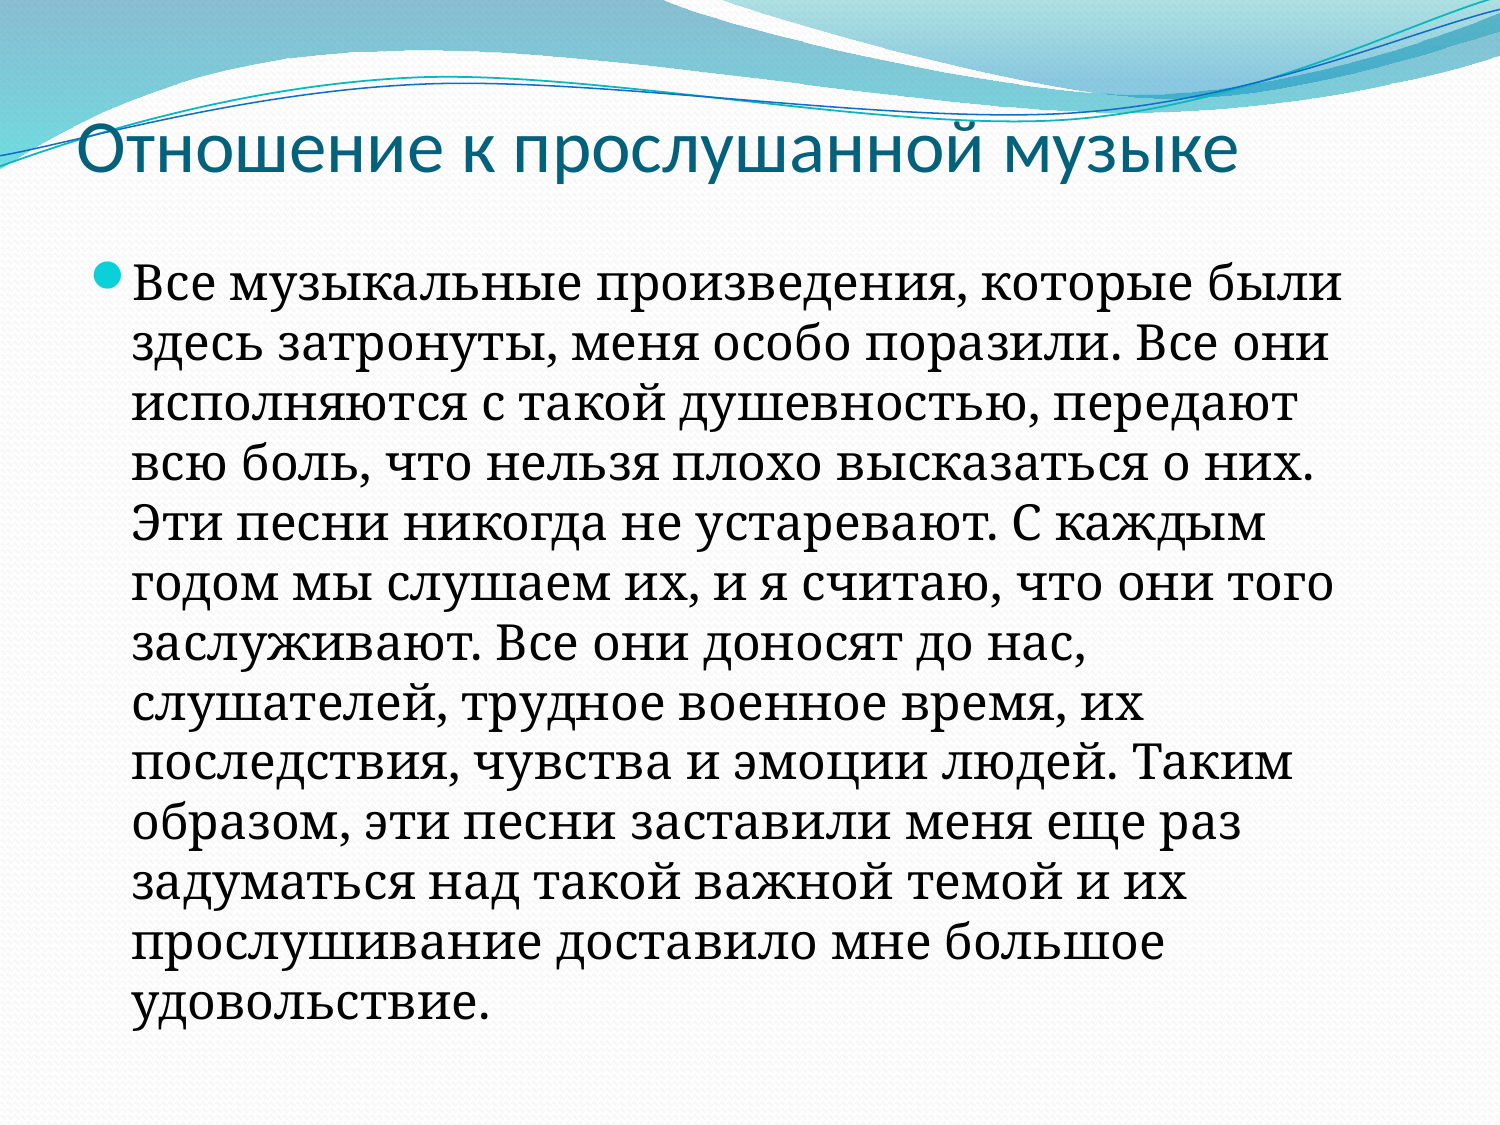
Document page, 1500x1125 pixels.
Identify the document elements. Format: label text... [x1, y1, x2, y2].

list Все музыкальные произведения, которые были здесь затронуты, меня особо поразили. Все они исполняются с такой душевностью, передают всю боль, что нельзя плохо высказаться о них. Эти песни никогда не устаревают. С каждым годом мы слушаем их, и я считаю, что они того заслуживают. Все они доносят до нас, слушателей, трудное военное время, их последствия, чувства и эмоции людей. Таким образом, эти песни заставили меня еще раз задуматься над такой важной темой и их прослушивание доставило мне большое удовольствие. [75, 243, 1425, 1038]
title Отношение к прослушанной музыке [76, 0, 1427, 188]
